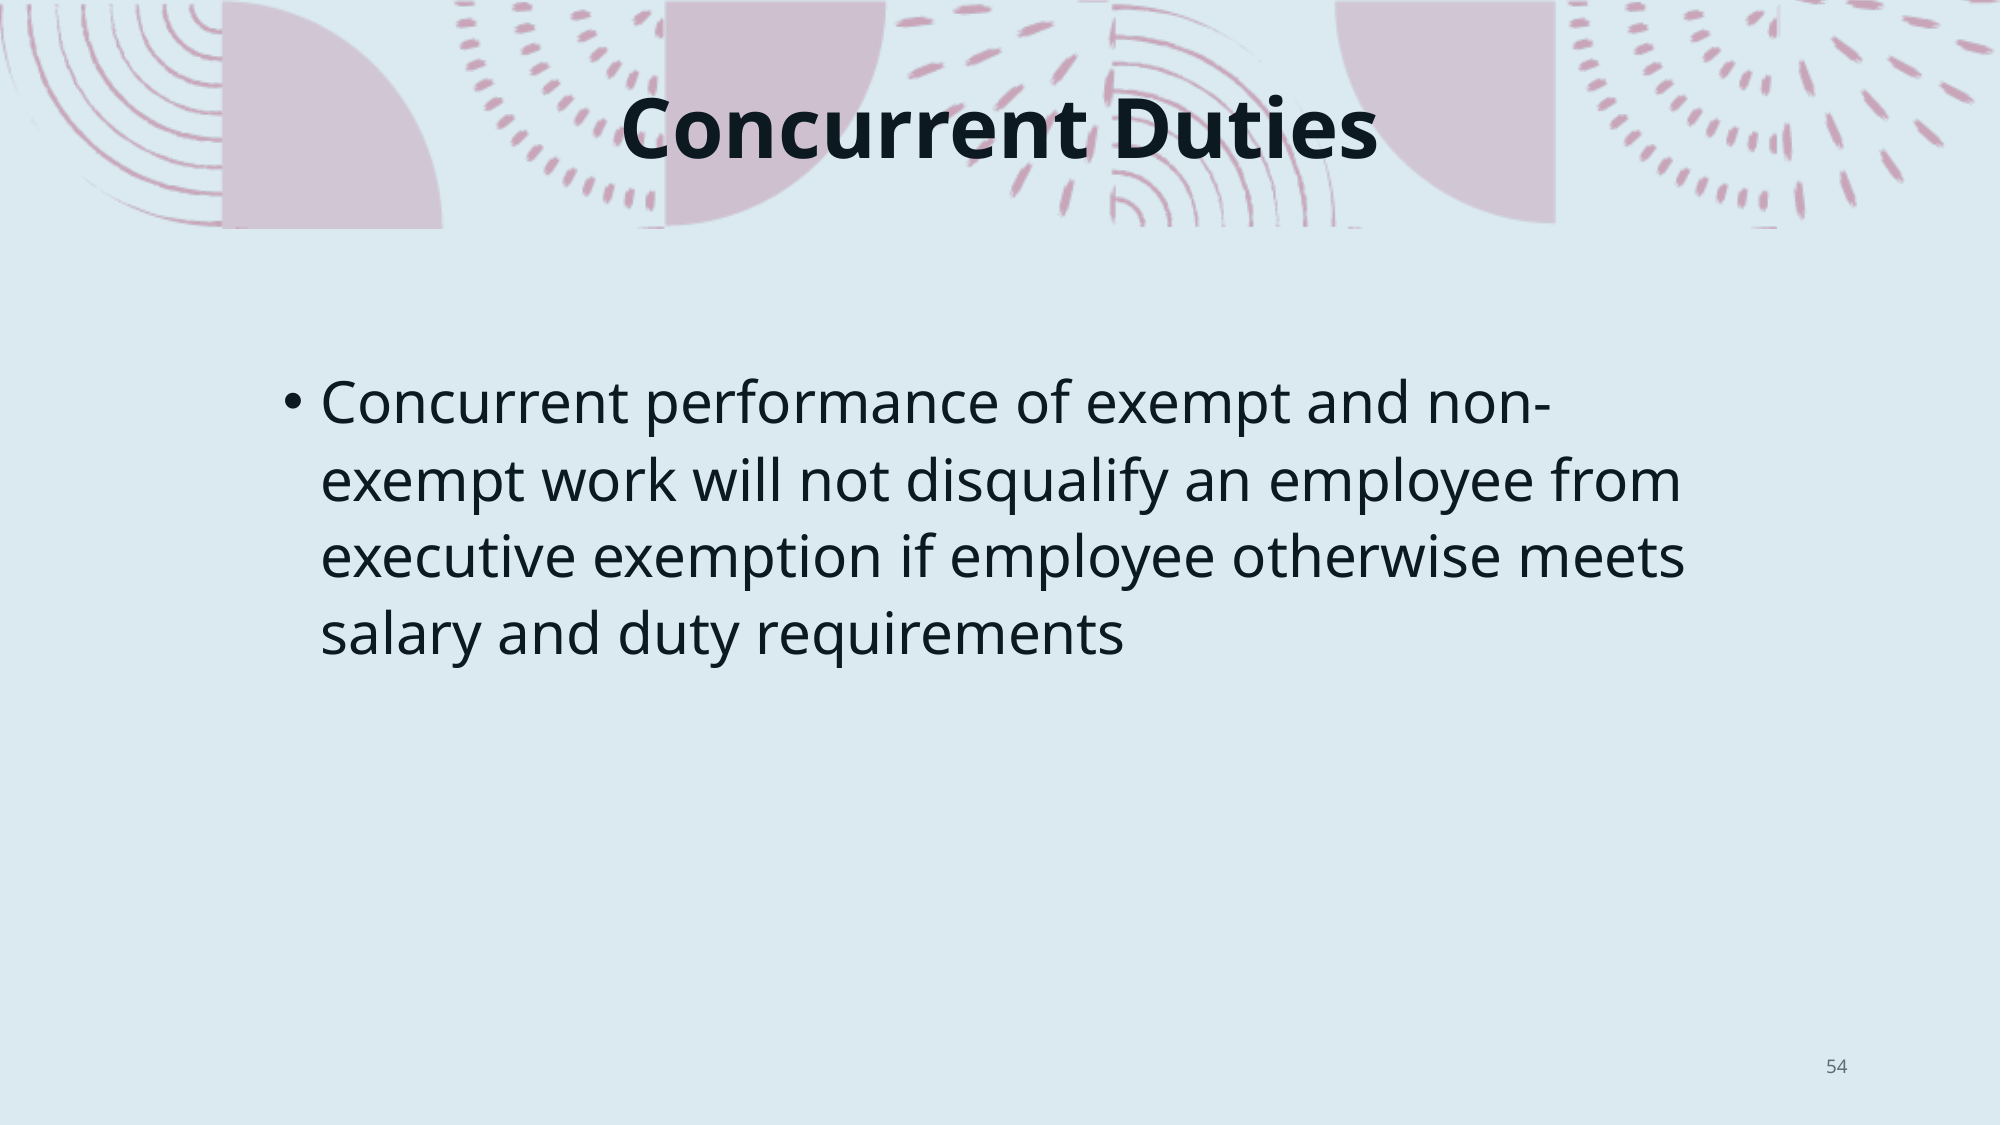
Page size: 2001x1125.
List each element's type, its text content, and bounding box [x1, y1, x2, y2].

slide_number 54 [1412, 1037, 1863, 1098]
list Concurrent performance of exempt and non-exempt work will not disqualify an employee from executive exemption if employee otherwise meets salary and duty requirements [267, 351, 1733, 1094]
title Concurrent Duties [104, 31, 1896, 219]
